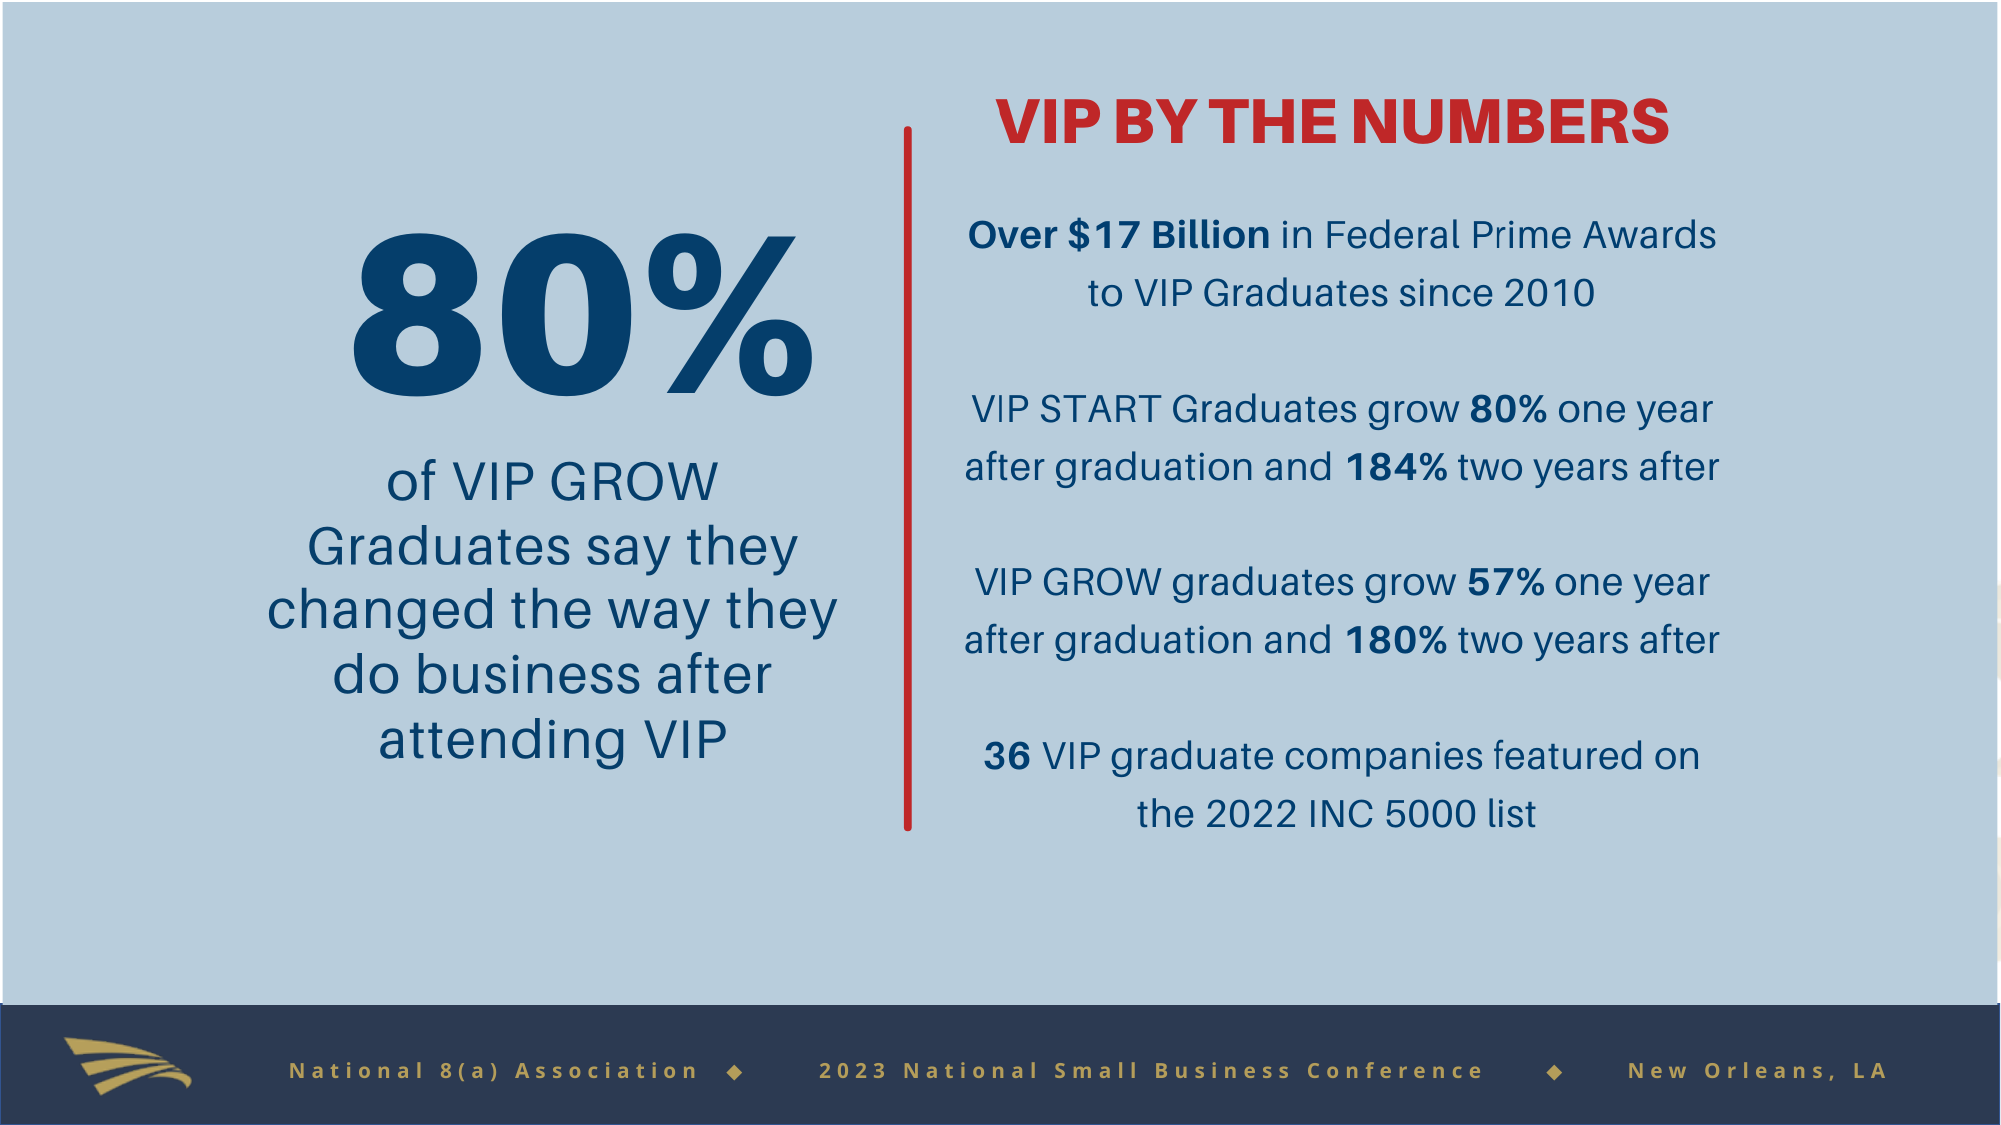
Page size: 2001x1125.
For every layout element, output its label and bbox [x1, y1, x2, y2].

picture [60, 1037, 194, 1098]
picture [2, 2, 1998, 1005]
